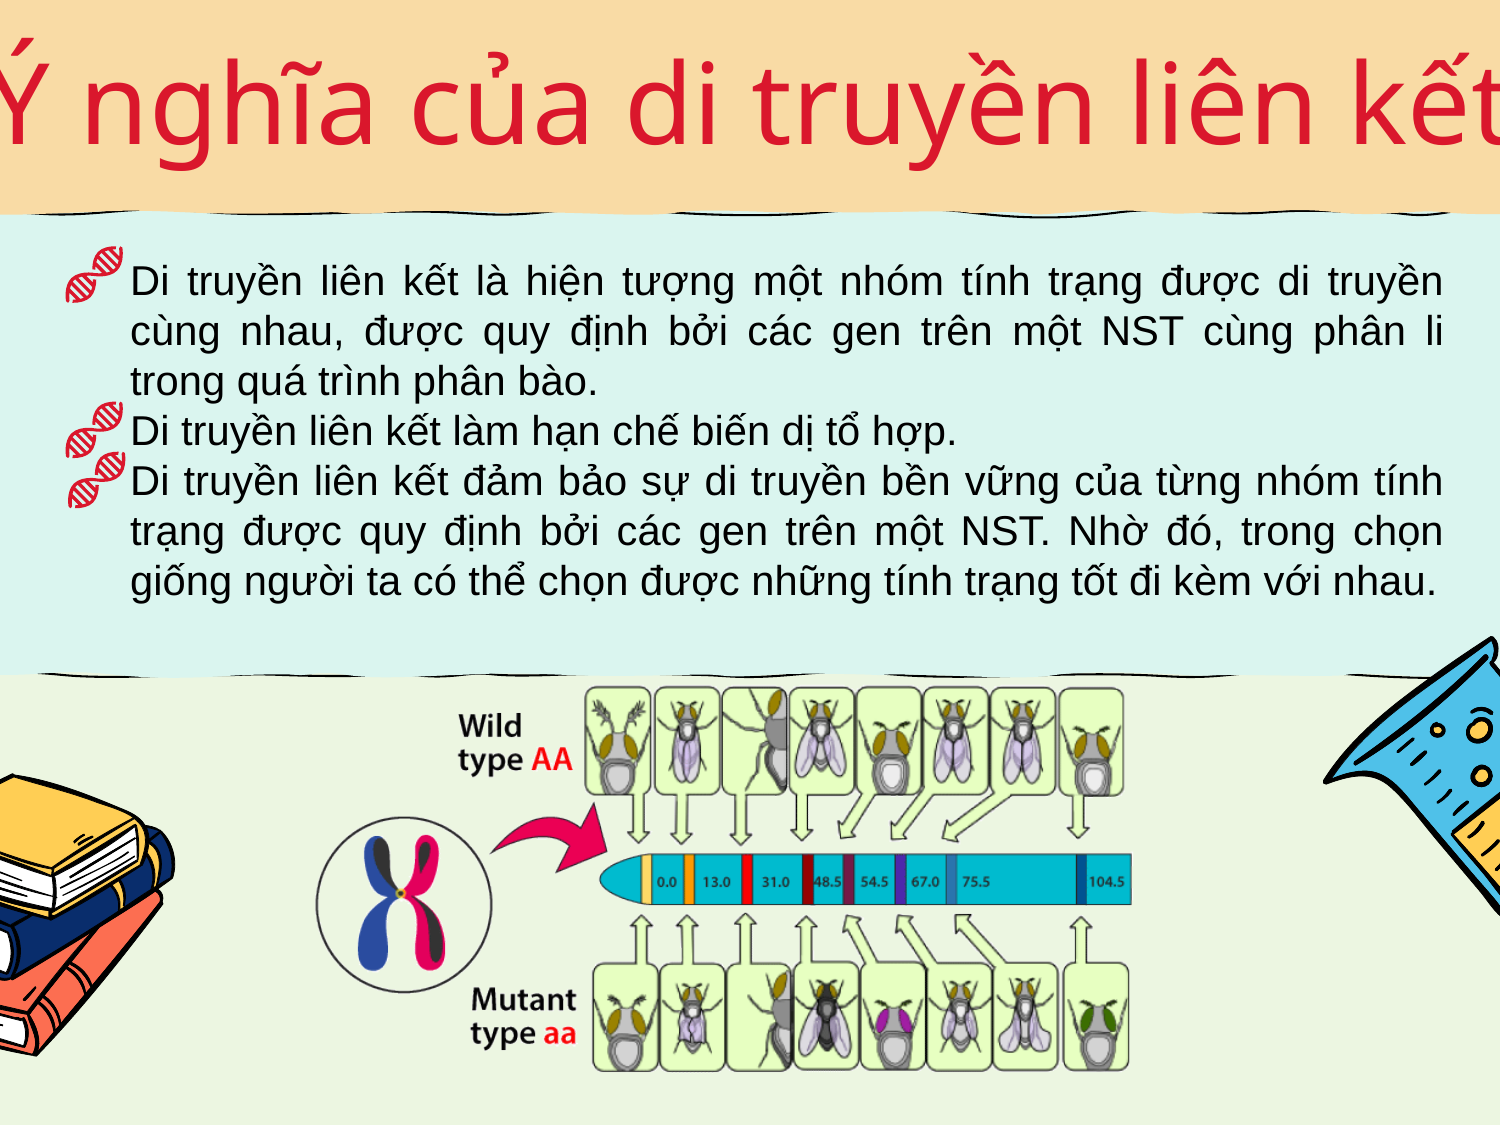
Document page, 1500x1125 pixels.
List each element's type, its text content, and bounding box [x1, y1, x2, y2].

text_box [1368, 670, 1500, 925]
picture [274, 674, 1188, 1111]
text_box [0, 773, 178, 1057]
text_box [0, 152, 1500, 675]
text_box Ý nghĩa của di truyền liên kết [0, 0, 1500, 152]
